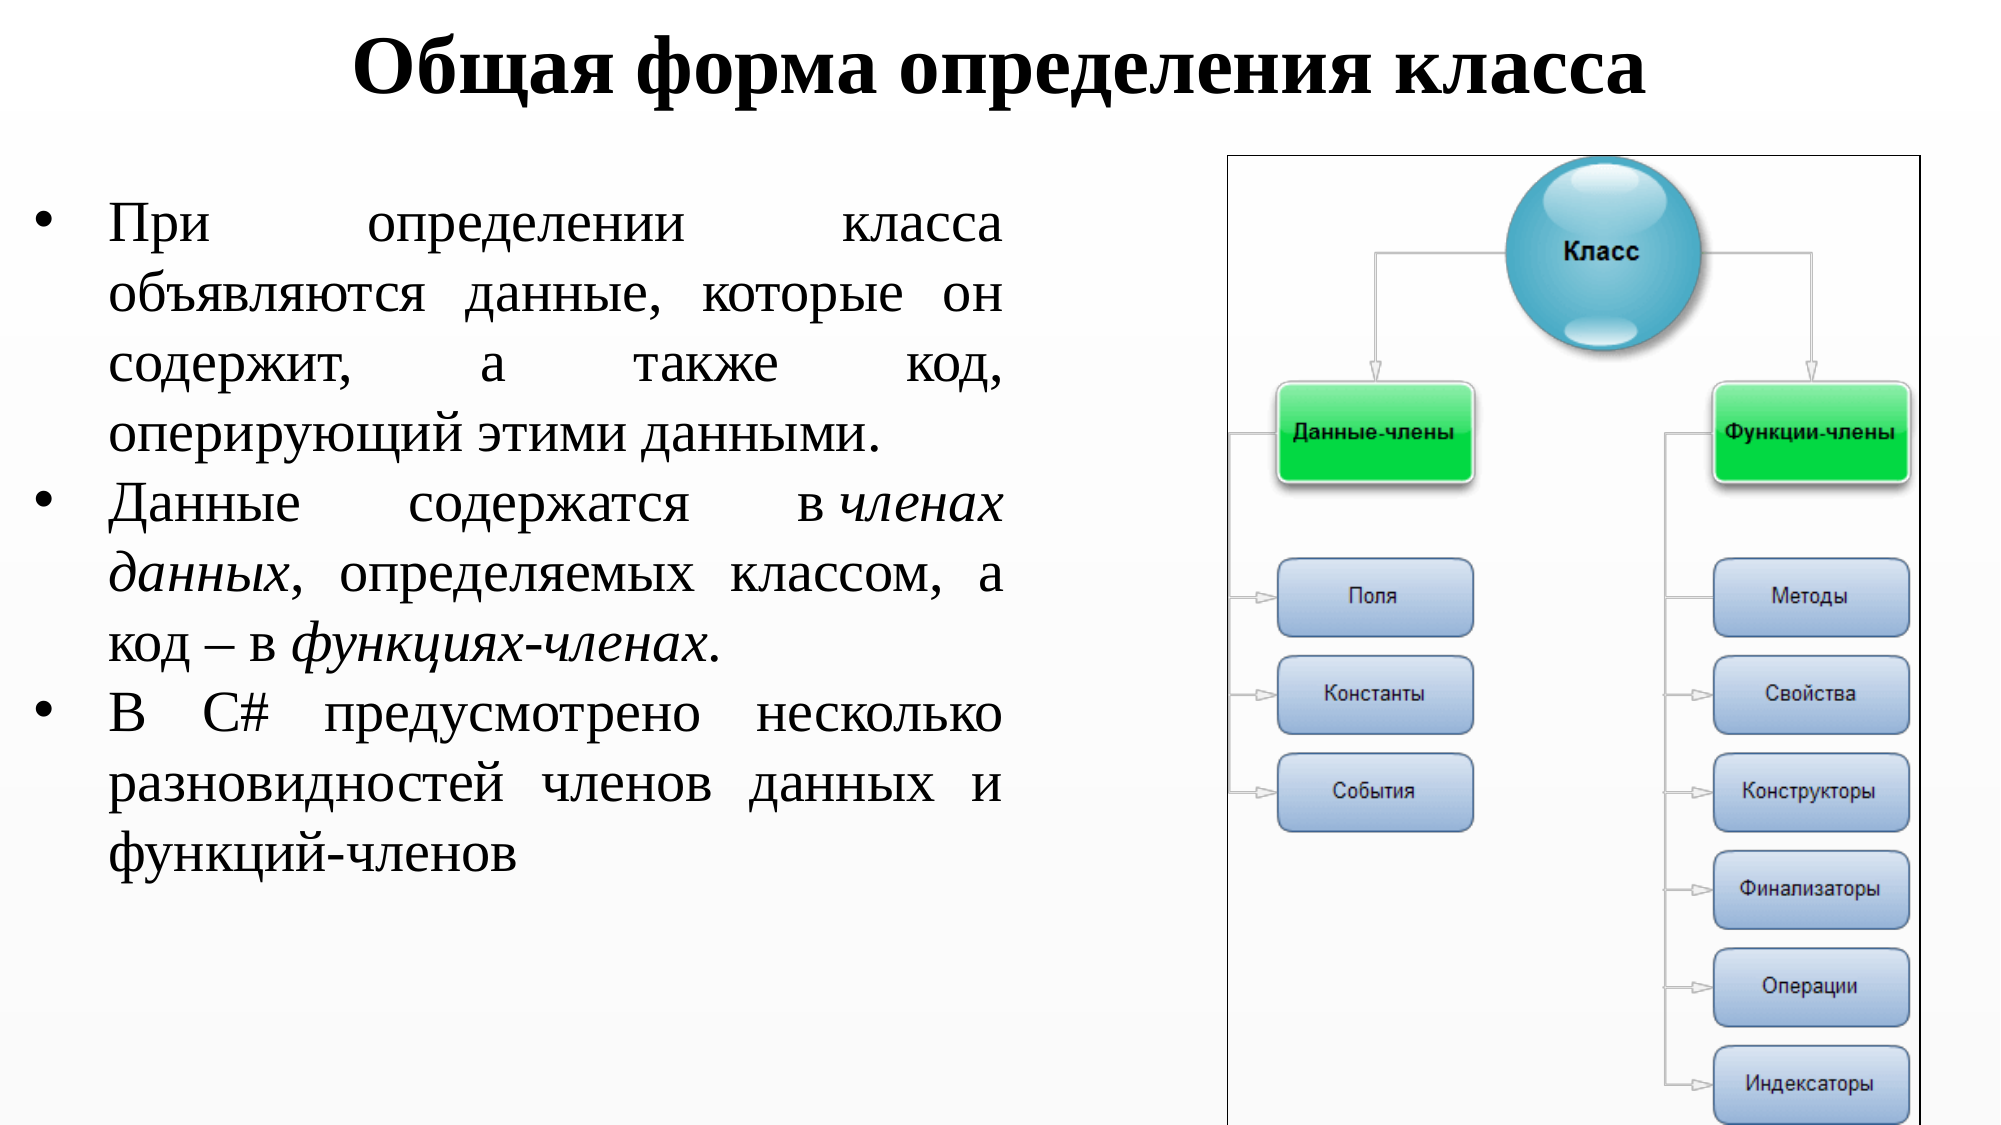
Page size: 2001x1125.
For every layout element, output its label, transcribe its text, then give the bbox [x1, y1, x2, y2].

title Общая форма определения класса [0, 0, 2000, 135]
picture [1227, 155, 1920, 1125]
text_box При определении класса объявляются данные, которые он содержит, а также код, оперирующий этими данными. Данные содержатся в членах данных, определяемых классом, а код – в функциях-членах. В C# предусмотрено несколько разновидностей членов данных и функций-членов [18, 175, 1019, 891]
